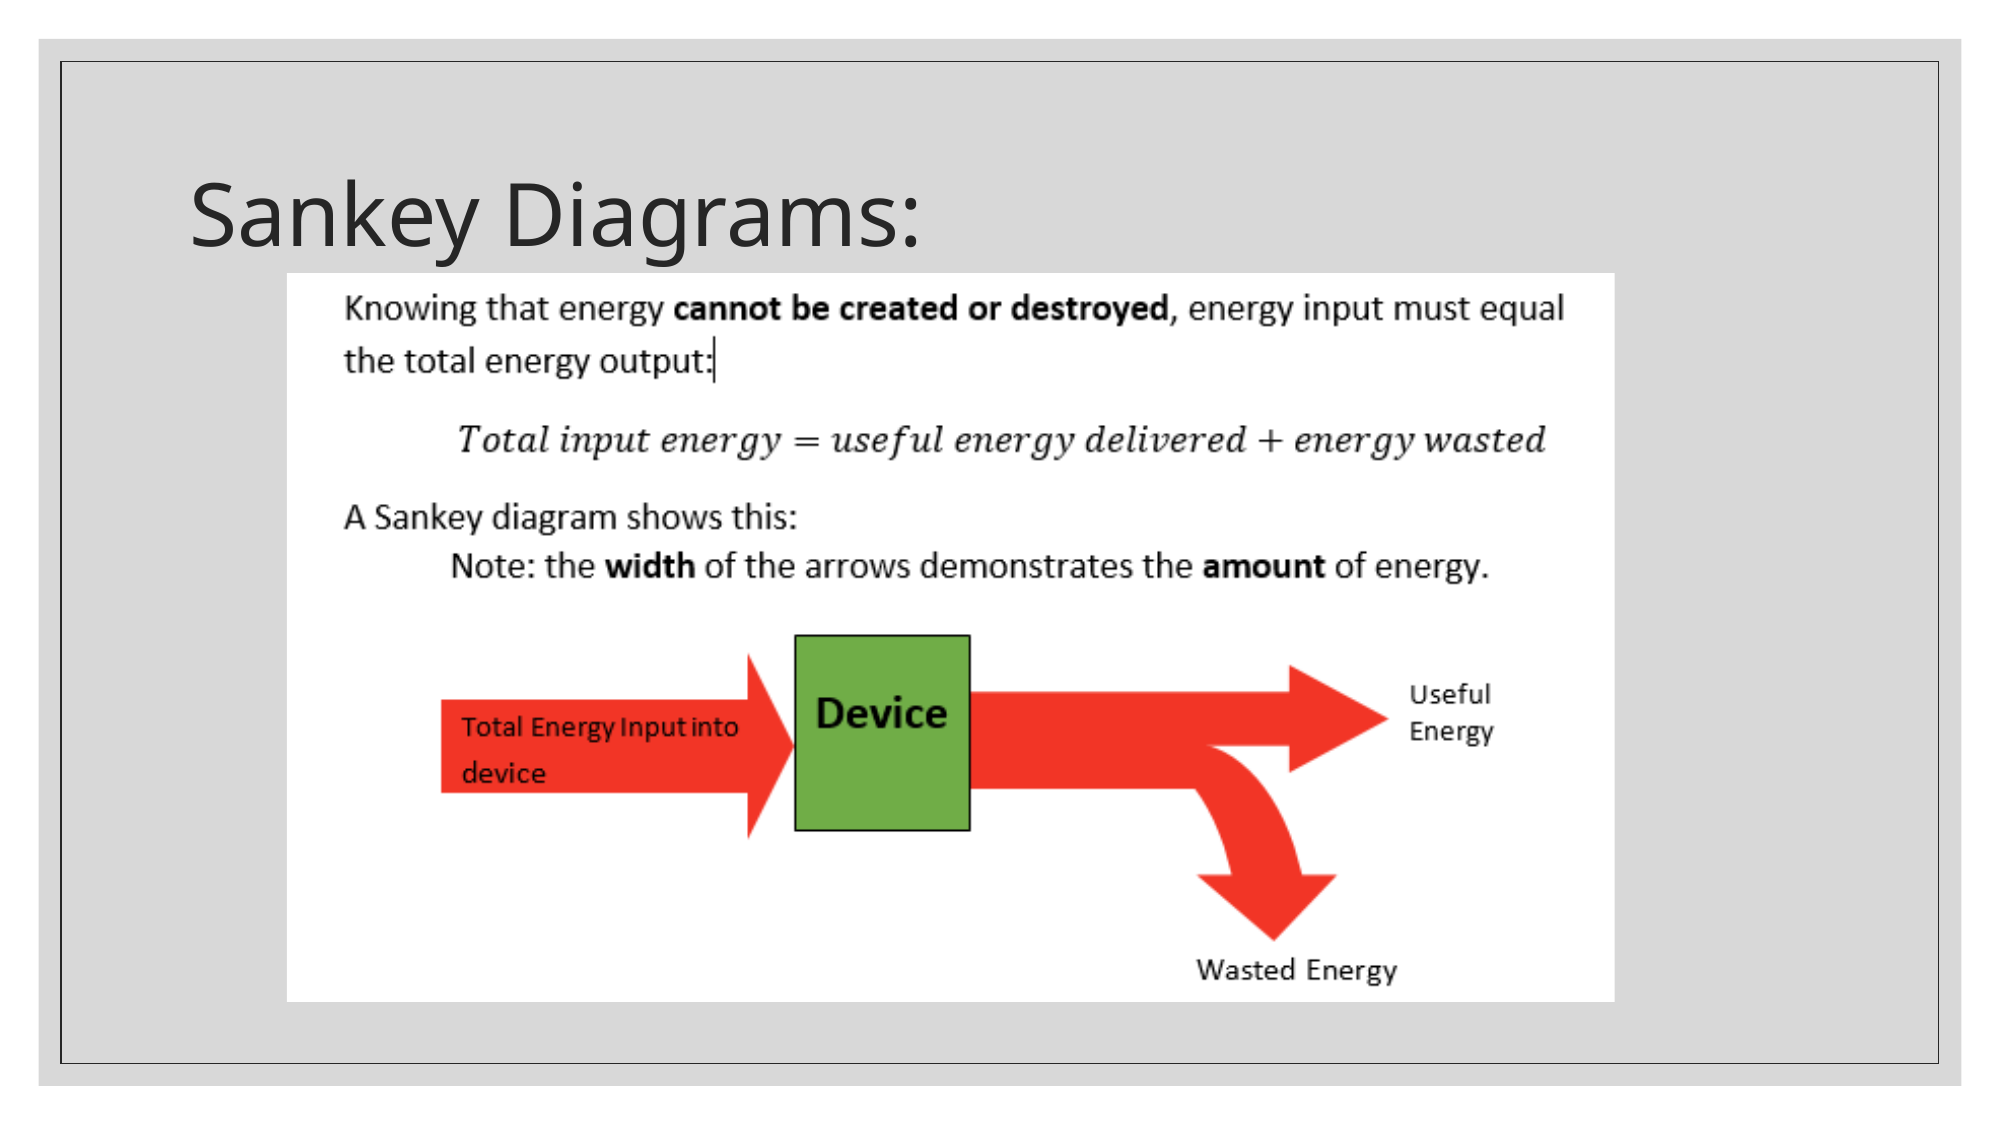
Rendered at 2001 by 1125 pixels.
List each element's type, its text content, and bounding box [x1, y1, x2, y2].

title Sankey Diagrams: [174, 105, 1825, 331]
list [286, 273, 1615, 1002]
